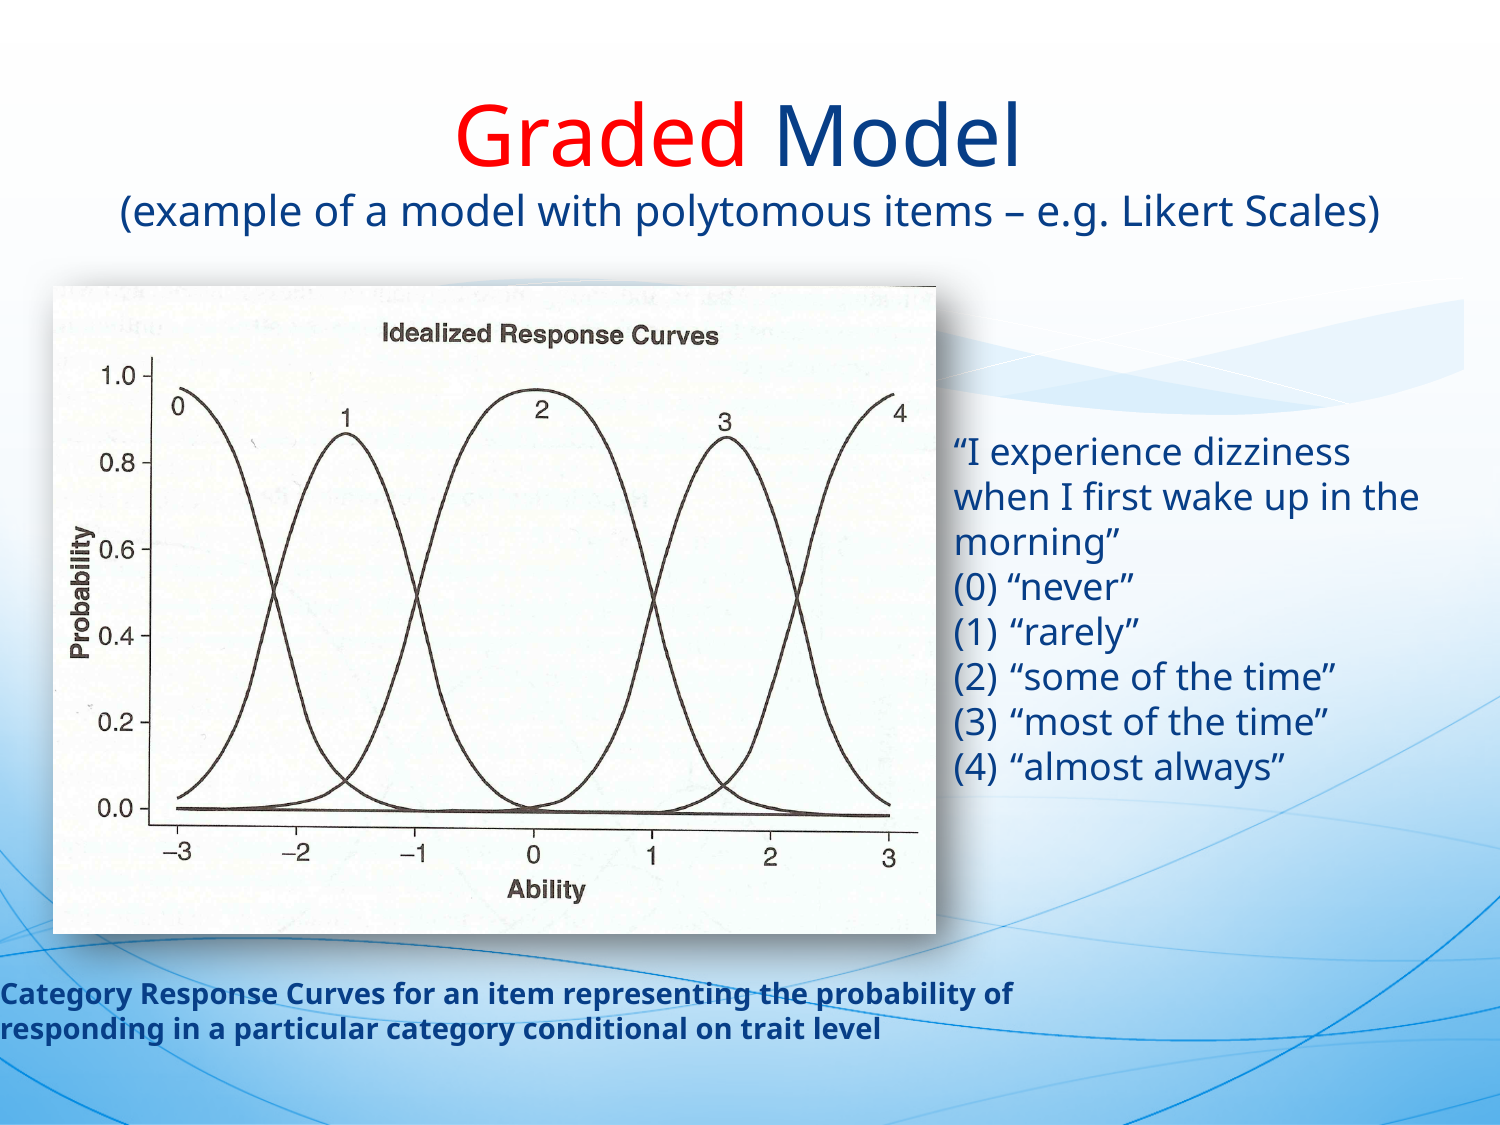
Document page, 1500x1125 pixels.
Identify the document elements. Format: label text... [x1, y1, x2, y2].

text_box Category Response Curves for an item representing the probability of responding in a particular category conditional on trait level [0, 967, 1037, 1053]
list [52, 286, 936, 934]
text_box “I experience dizziness when I first wake up in the morning” (0) “never” “rarely” “some of the time” “most of the time” “almost always” [941, 420, 1447, 796]
title Graded Model (example of a model with polytomous items – e.g. Likert Scales) [75, 55, 1425, 261]
